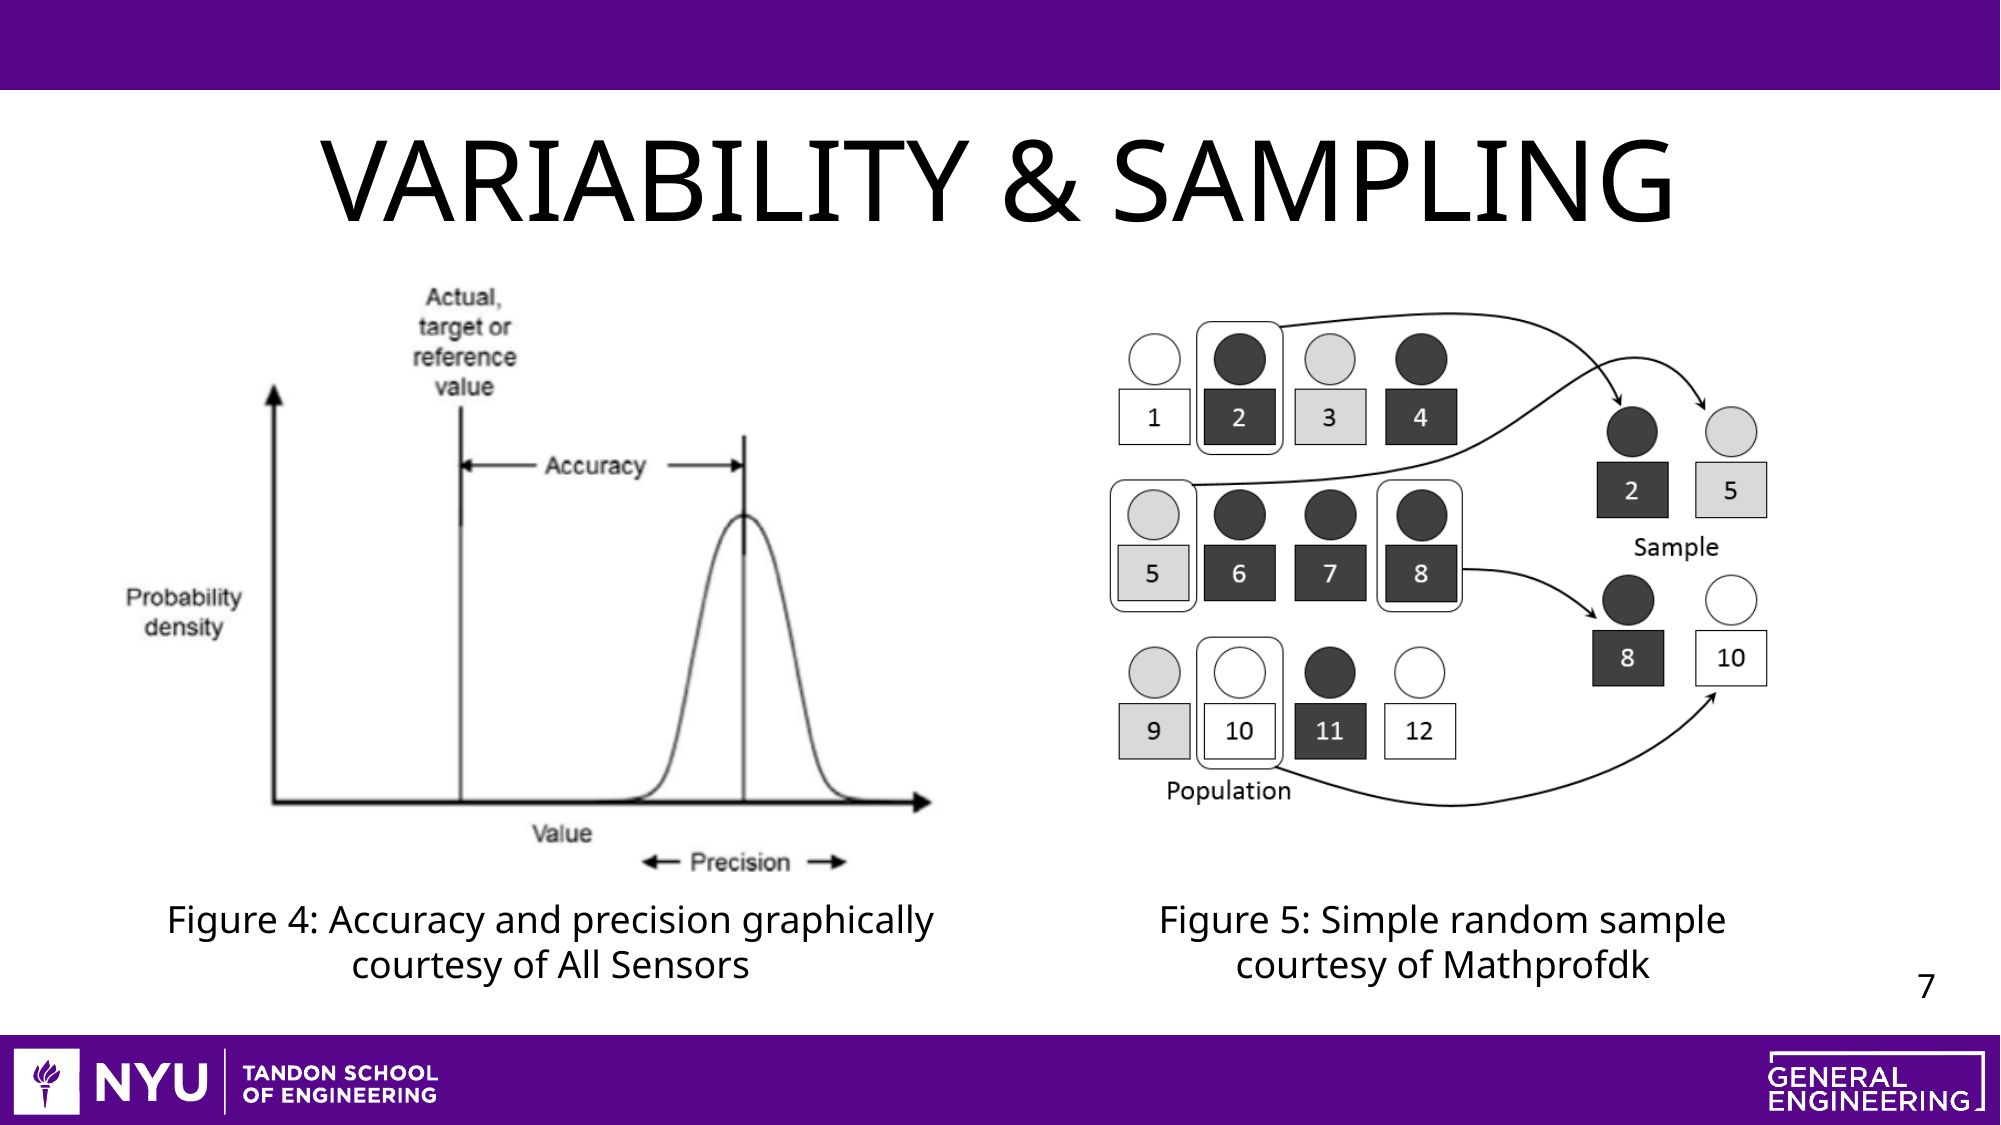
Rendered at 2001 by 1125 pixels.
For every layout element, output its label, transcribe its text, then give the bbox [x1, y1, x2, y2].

text_box [0, 1034, 2000, 1125]
picture [1101, 299, 1785, 826]
text_box Figure 4: Accuracy and precision graphically courtesy of All Sensors [117, 965, 985, 993]
picture [1768, 1051, 1985, 1111]
text_box [0, 0, 2000, 91]
picture [13, 1048, 438, 1115]
picture [92, 225, 1016, 965]
text_box VARIABILITY & SAMPLING [92, 94, 1908, 253]
text_box 7 [1802, 958, 1951, 1013]
text_box Figure 5: Simple random sample courtesy of Mathprofdk [1107, 888, 1779, 993]
